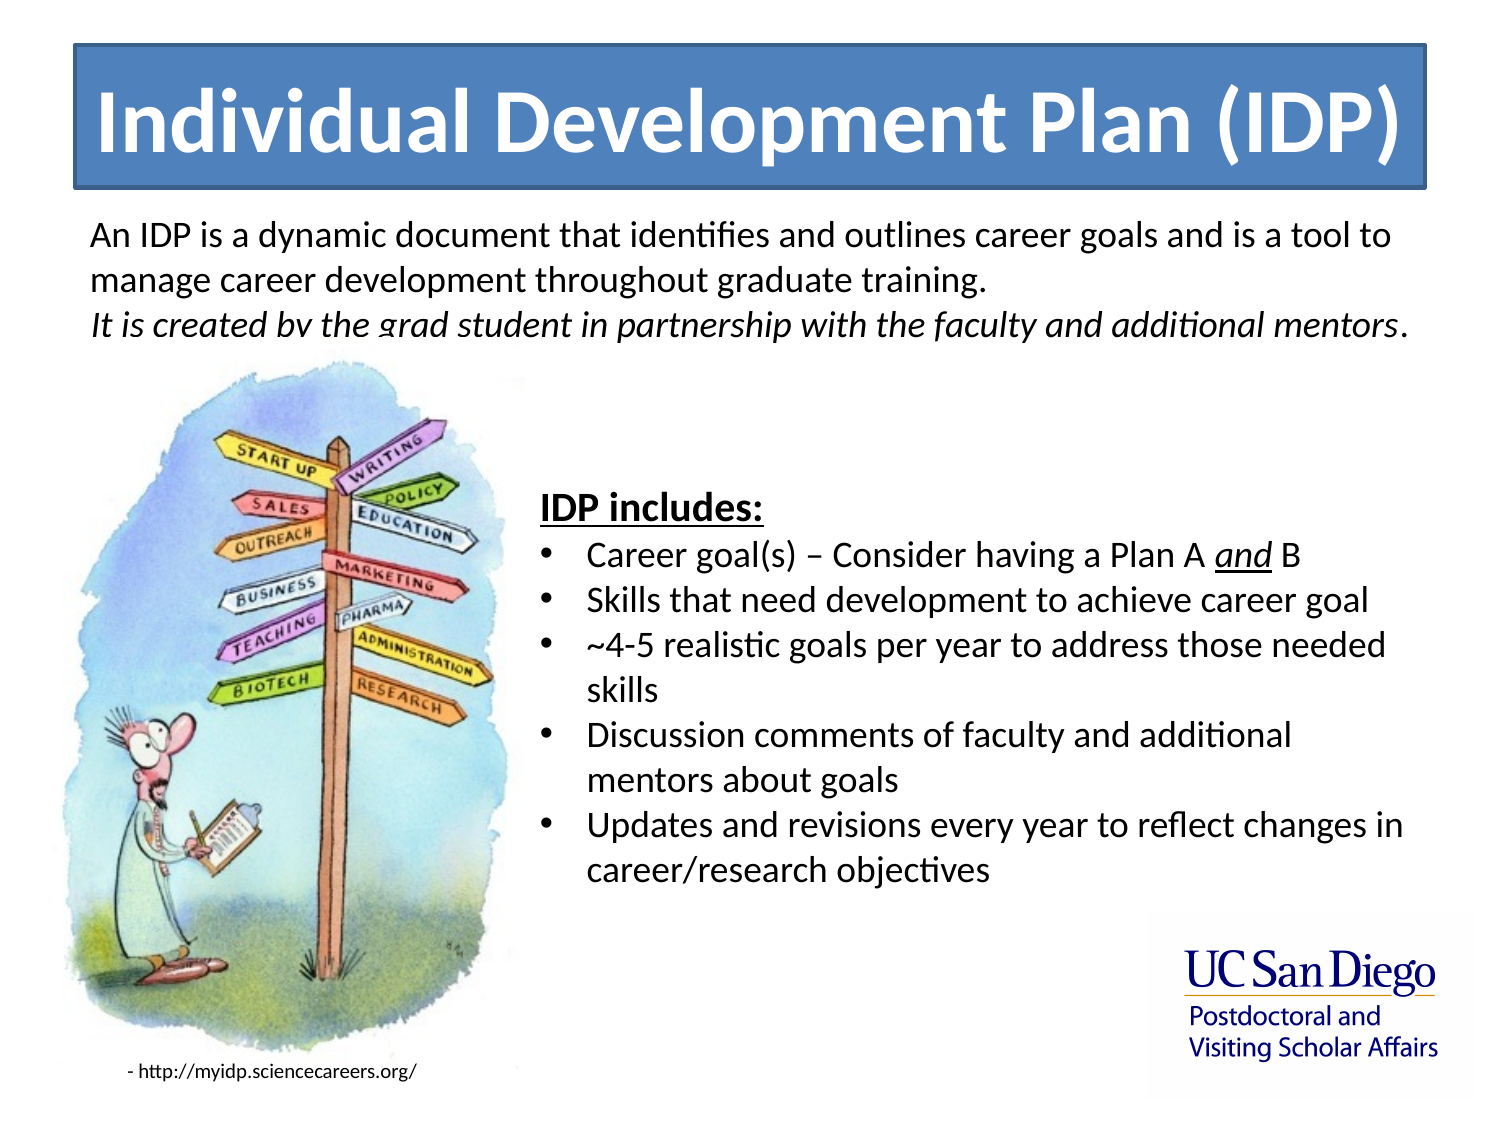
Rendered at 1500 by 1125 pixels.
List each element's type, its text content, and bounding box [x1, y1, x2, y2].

picture [37, 337, 526, 1069]
text_box An IDP is a dynamic document that identifies and outlines career goals and is a tool to manage career development throughout graduate training. It is created by the grad student in partnership with the faculty and additional mentors. IDP includes: Career goal(s) – Consider having a Plan A and B Skills that need development to achieve career goal ~4-5 realistic goals per year to address those needed skills Discussion comments of faculty and additional mentors about goals Updates and revisions every year to reflect changes in career/research objectives [74, 157, 1425, 943]
text_box - http://myidp.sciencecareers.org/ [112, 1078, 475, 1090]
title Individual Development Plan (IDP) [73, 43, 1427, 190]
picture [1146, 912, 1476, 1101]
